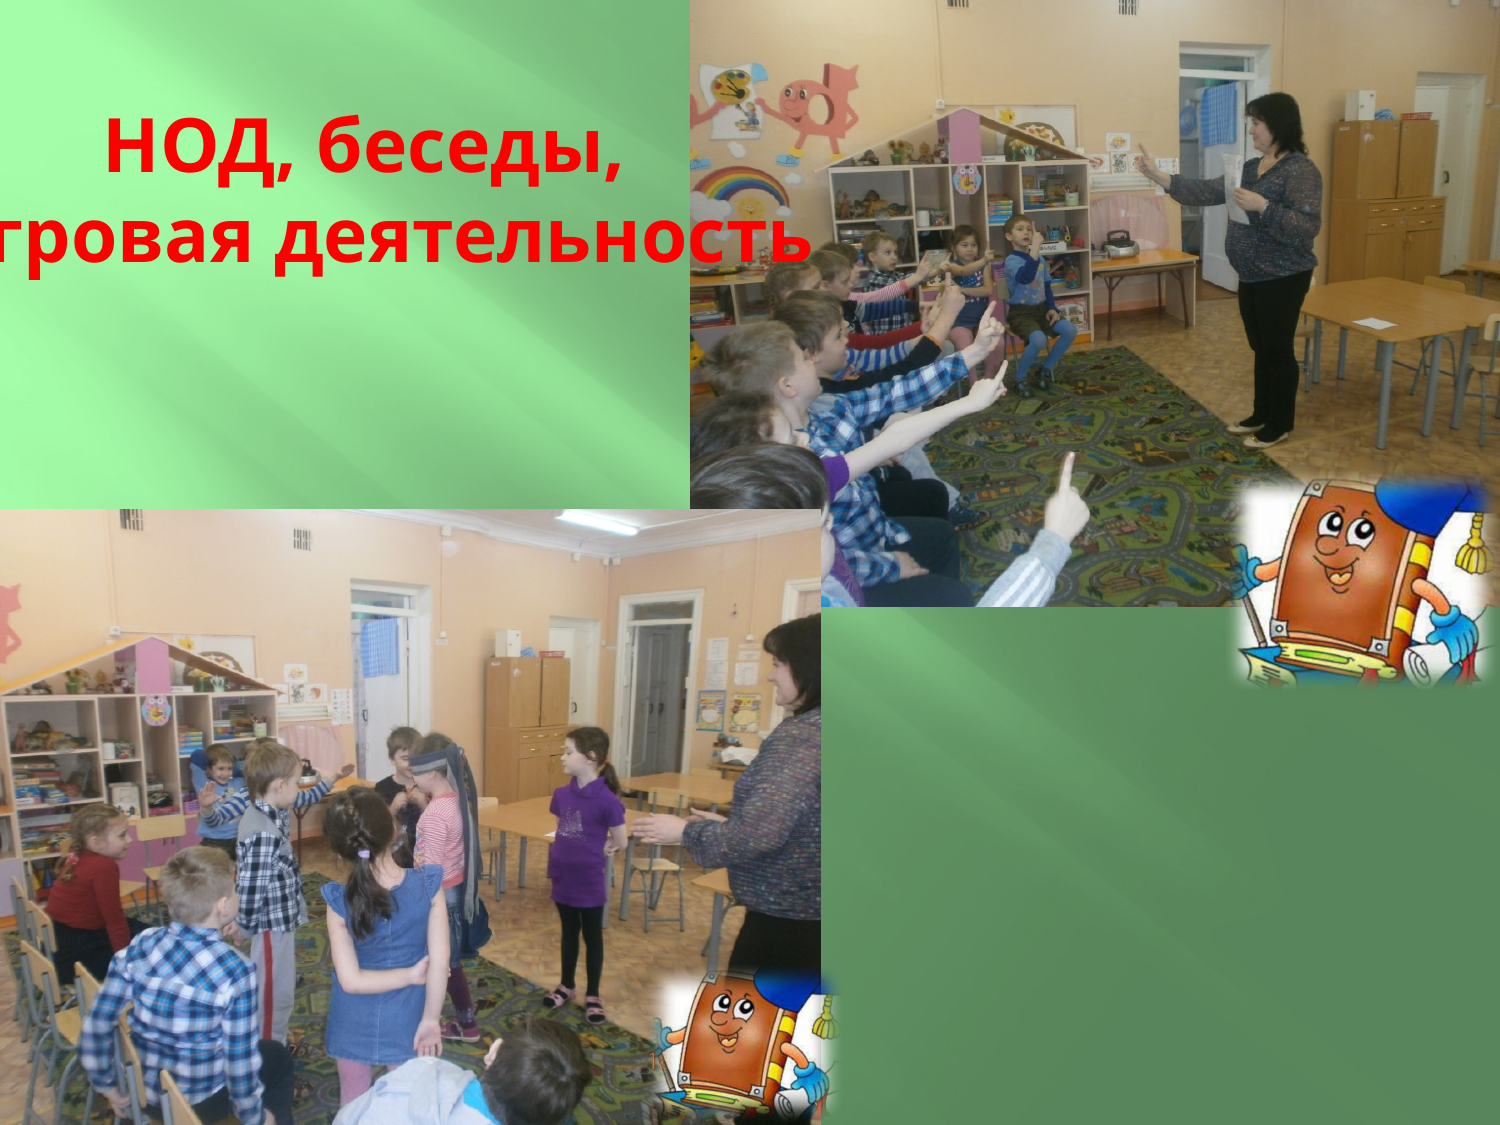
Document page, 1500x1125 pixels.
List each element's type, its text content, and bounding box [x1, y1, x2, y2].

text_box НОД, беседы, игровая деятельность [0, 89, 690, 285]
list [690, 0, 1500, 607]
picture [1222, 467, 1500, 694]
picture [643, 962, 845, 1125]
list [0, 509, 822, 1125]
